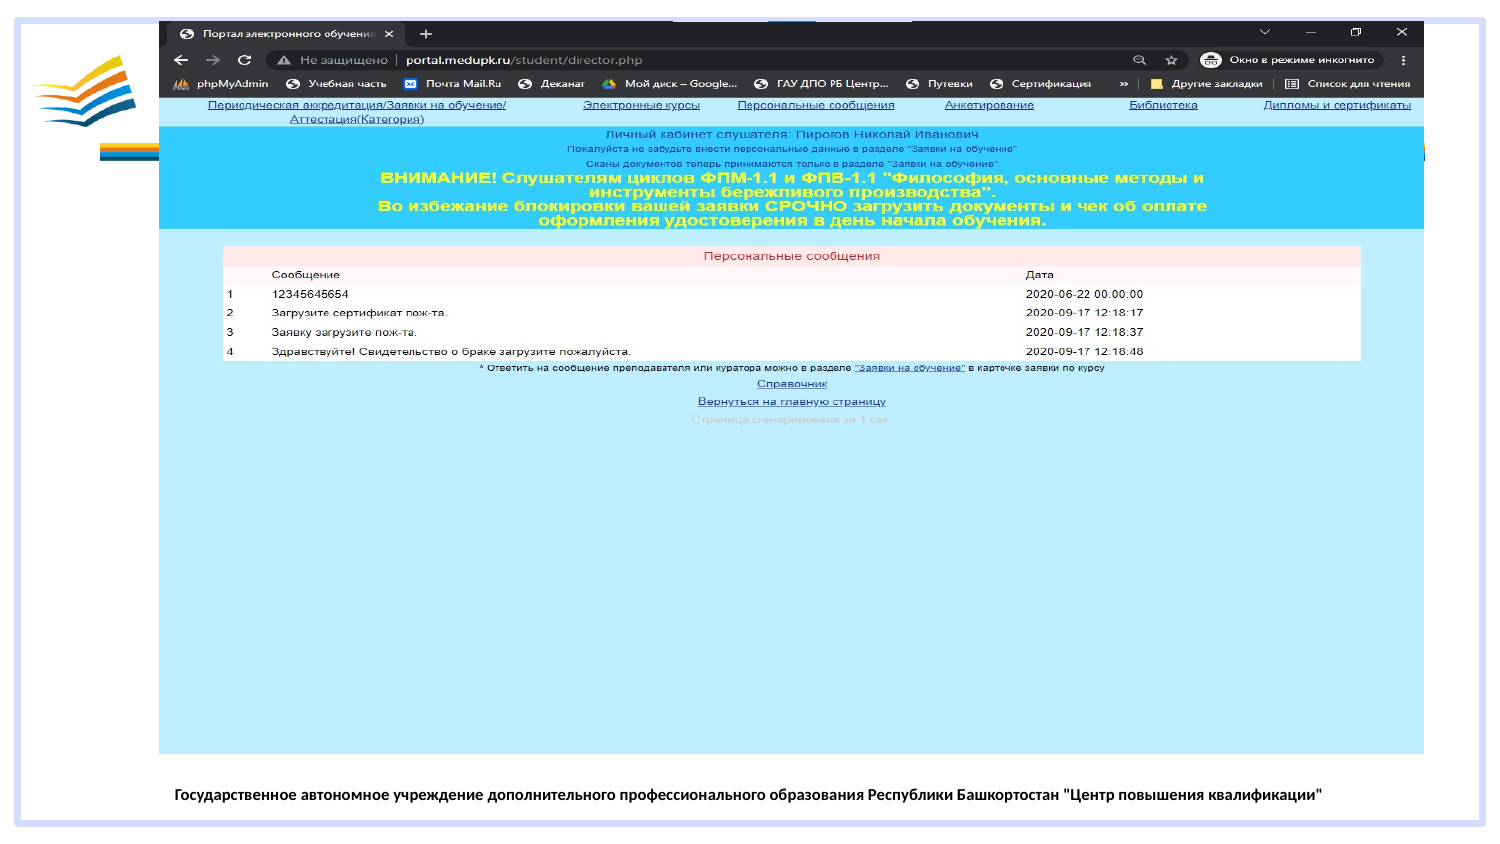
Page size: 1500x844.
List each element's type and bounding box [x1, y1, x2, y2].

list [159, 21, 1424, 754]
picture [100, 143, 159, 152]
picture [29, 55, 136, 127]
